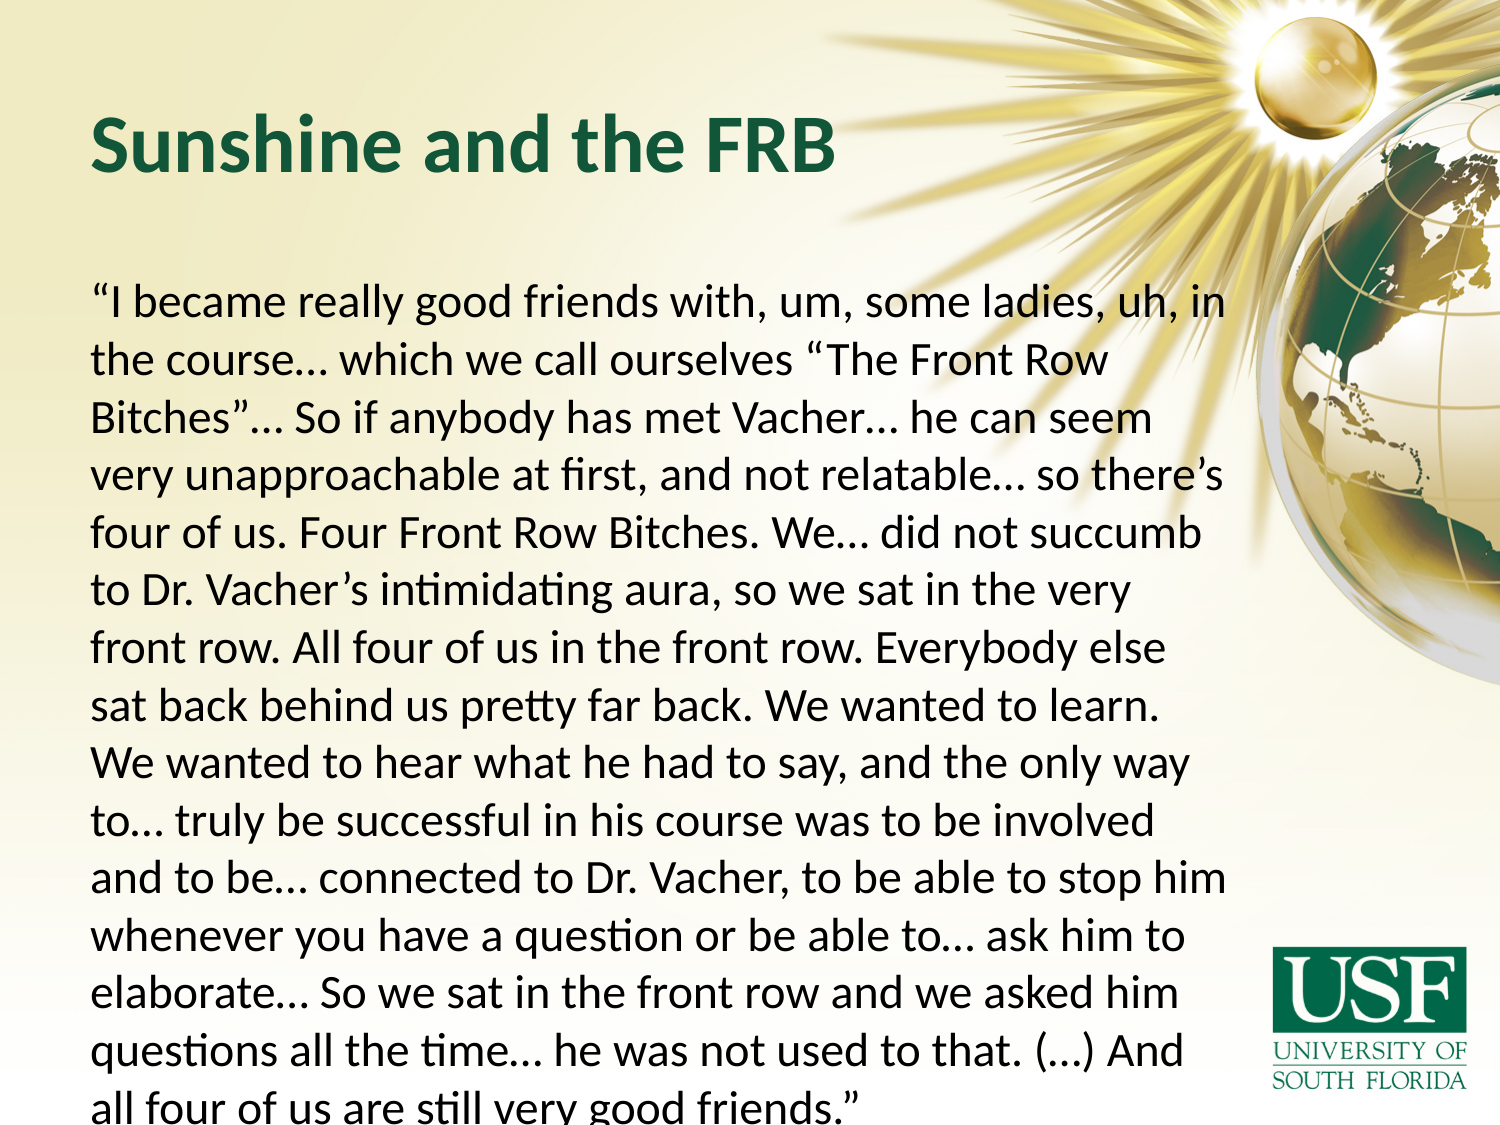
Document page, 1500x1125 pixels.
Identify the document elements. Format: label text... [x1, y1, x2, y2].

list “I became really good friends with, um, some ladies, uh, in the course… which we call ourselves “The Front Row Bitches”… So if anybody has met Vacher… he can seem very unapproachable at first, and not relatable… so there’s four of us. Four Front Row Bitches. We… did not succumb to Dr. Vacher’s intimidating aura, so we sat in the very front row. All four of us in the front row. Everybody else sat back behind us pretty far back. We wanted to learn. We wanted to hear what he had to say, and the only way to… truly be successful in his course was to be involved and to be… connected to Dr. Vacher, to be able to stop him whenever you have a question or be able to… ask him to elaborate… So we sat in the front row and we asked him questions all the time… he was not used to that. (…) And all four of us are still very good friends.” [75, 262, 1245, 1125]
picture [0, 0, 1500, 1125]
title Sunshine and the FRB [75, 45, 1425, 233]
